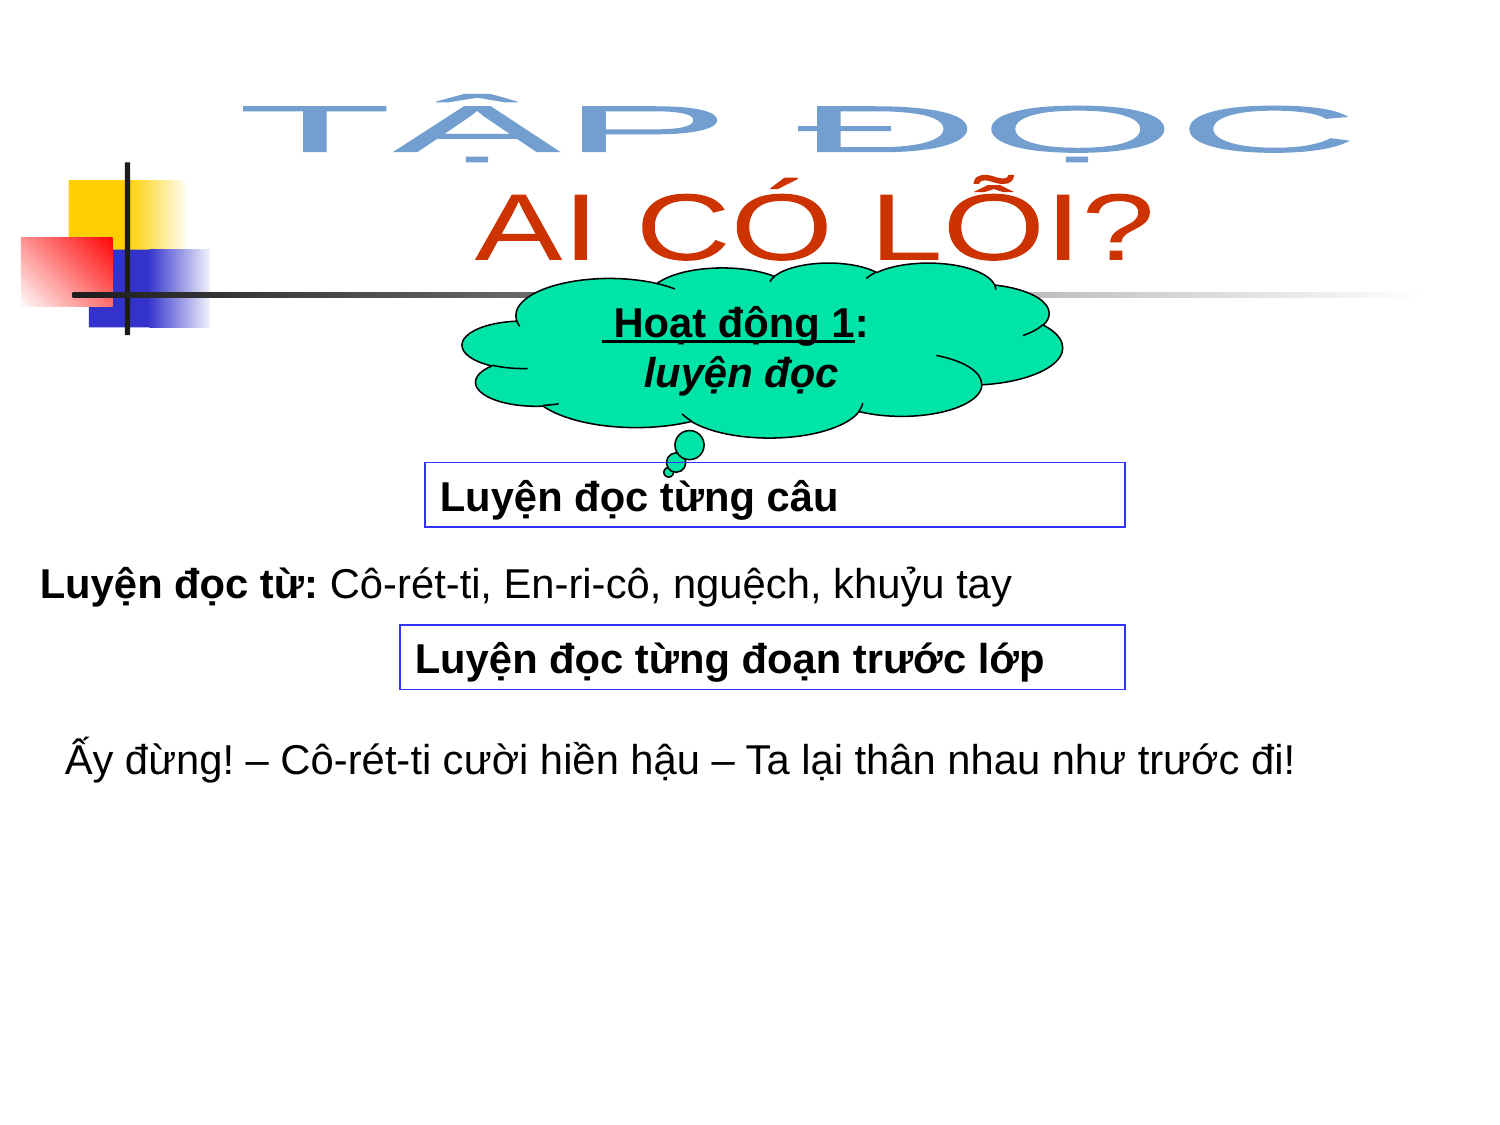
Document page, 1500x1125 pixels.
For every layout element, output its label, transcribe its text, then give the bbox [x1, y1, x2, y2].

text_box TẬP ĐỌC [435, 93, 518, 103]
text_box TẬP ĐỌC [991, 105, 1165, 153]
text_box Luyện đọc từng đoạn trước lớp [399, 624, 1125, 690]
text_box Hoạt động 1: luyện đọc [666, 430, 705, 462]
text_box TẬP ĐỌC [1189, 105, 1350, 153]
text_box Hoạt động 1: luyện đọc [461, 263, 1063, 439]
text_box TẬP ĐỌC [582, 106, 718, 153]
text_box TẬP ĐỌC [392, 106, 561, 153]
text_box Ấy đừng! – Cô-rét-ti cười hiền hậu – Ta lại thân nhau như trước đi! [50, 725, 1450, 790]
text_box TẬP ĐỌC [243, 106, 387, 153]
text_box TẬP ĐỌC [465, 156, 489, 163]
text_box TẬP ĐỌC [798, 106, 968, 153]
text_box TẬP ĐỌC [1065, 156, 1089, 163]
text_box Luyện đọc từng câu [425, 462, 1125, 528]
text_box Luyện đọc từ: Cô-rét-ti, En-ri-cô, nguệch, khuỷu tay [24, 549, 1400, 615]
